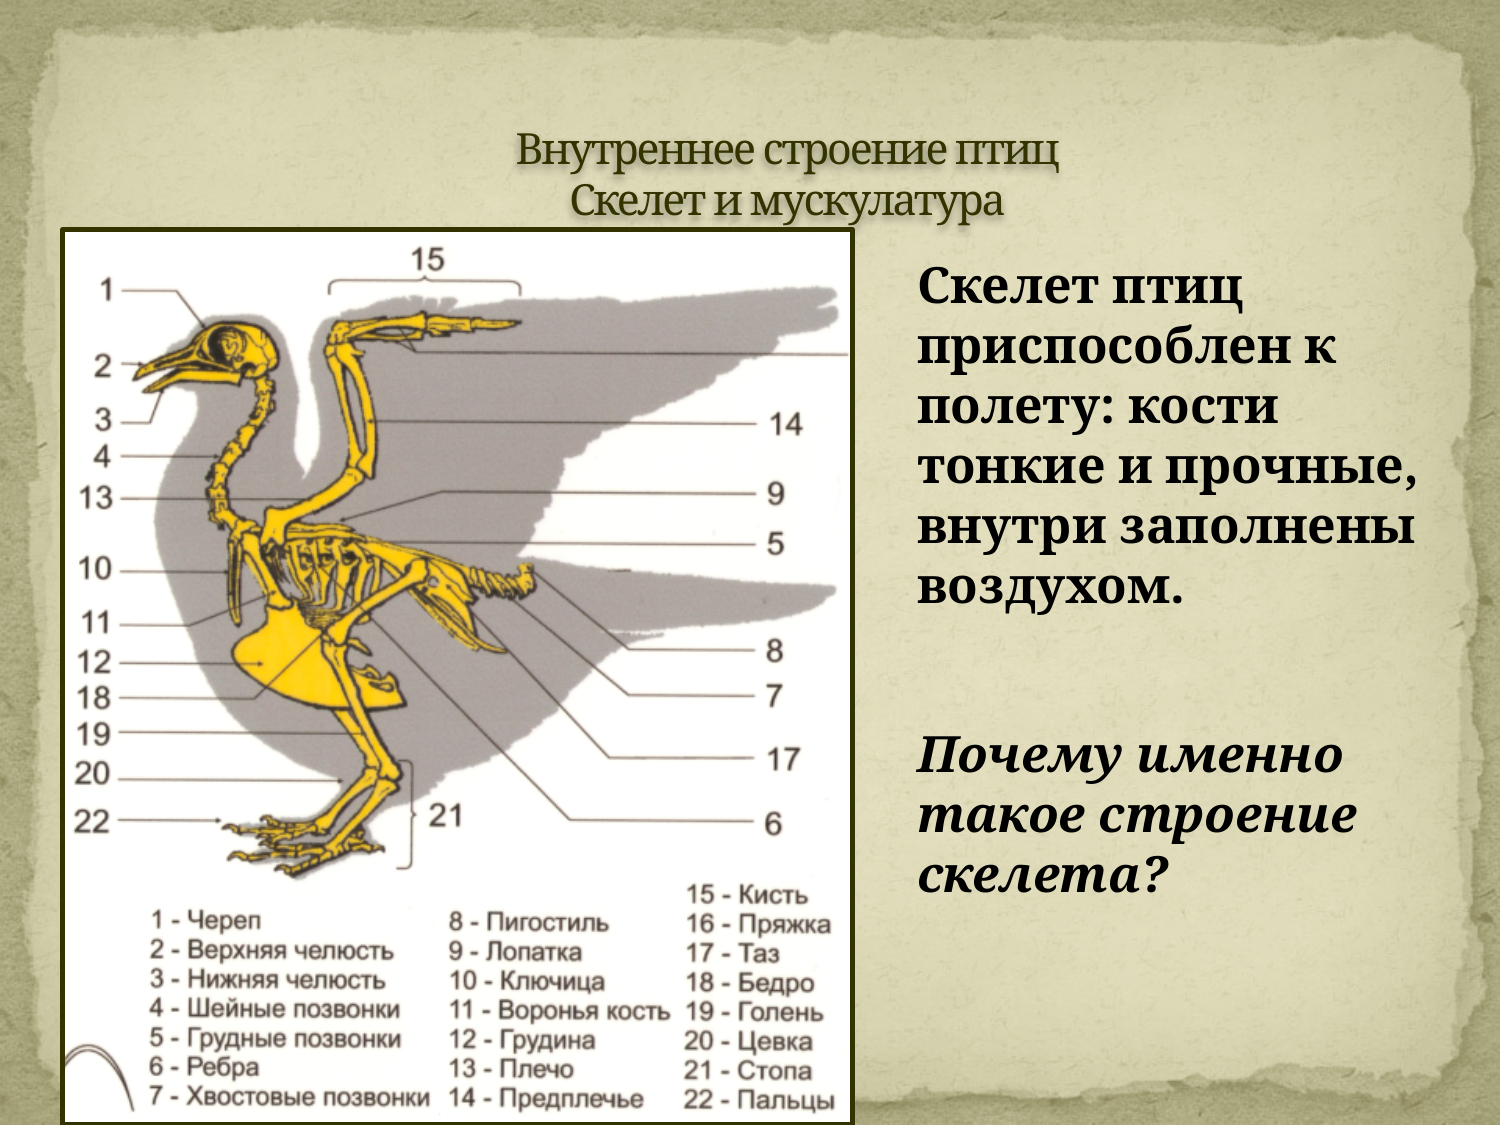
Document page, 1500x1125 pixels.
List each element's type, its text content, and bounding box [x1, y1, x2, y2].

picture [65, 232, 851, 1122]
text_box Скелет птиц приспособлен к полету: кости тонкие и прочные, внутри заполнены воздухом. [902, 246, 1442, 621]
title Внутреннее строение птиц Скелет и мускулатура [74, 112, 1500, 232]
text_box Почему именно такое строение скелета? [902, 714, 1430, 910]
